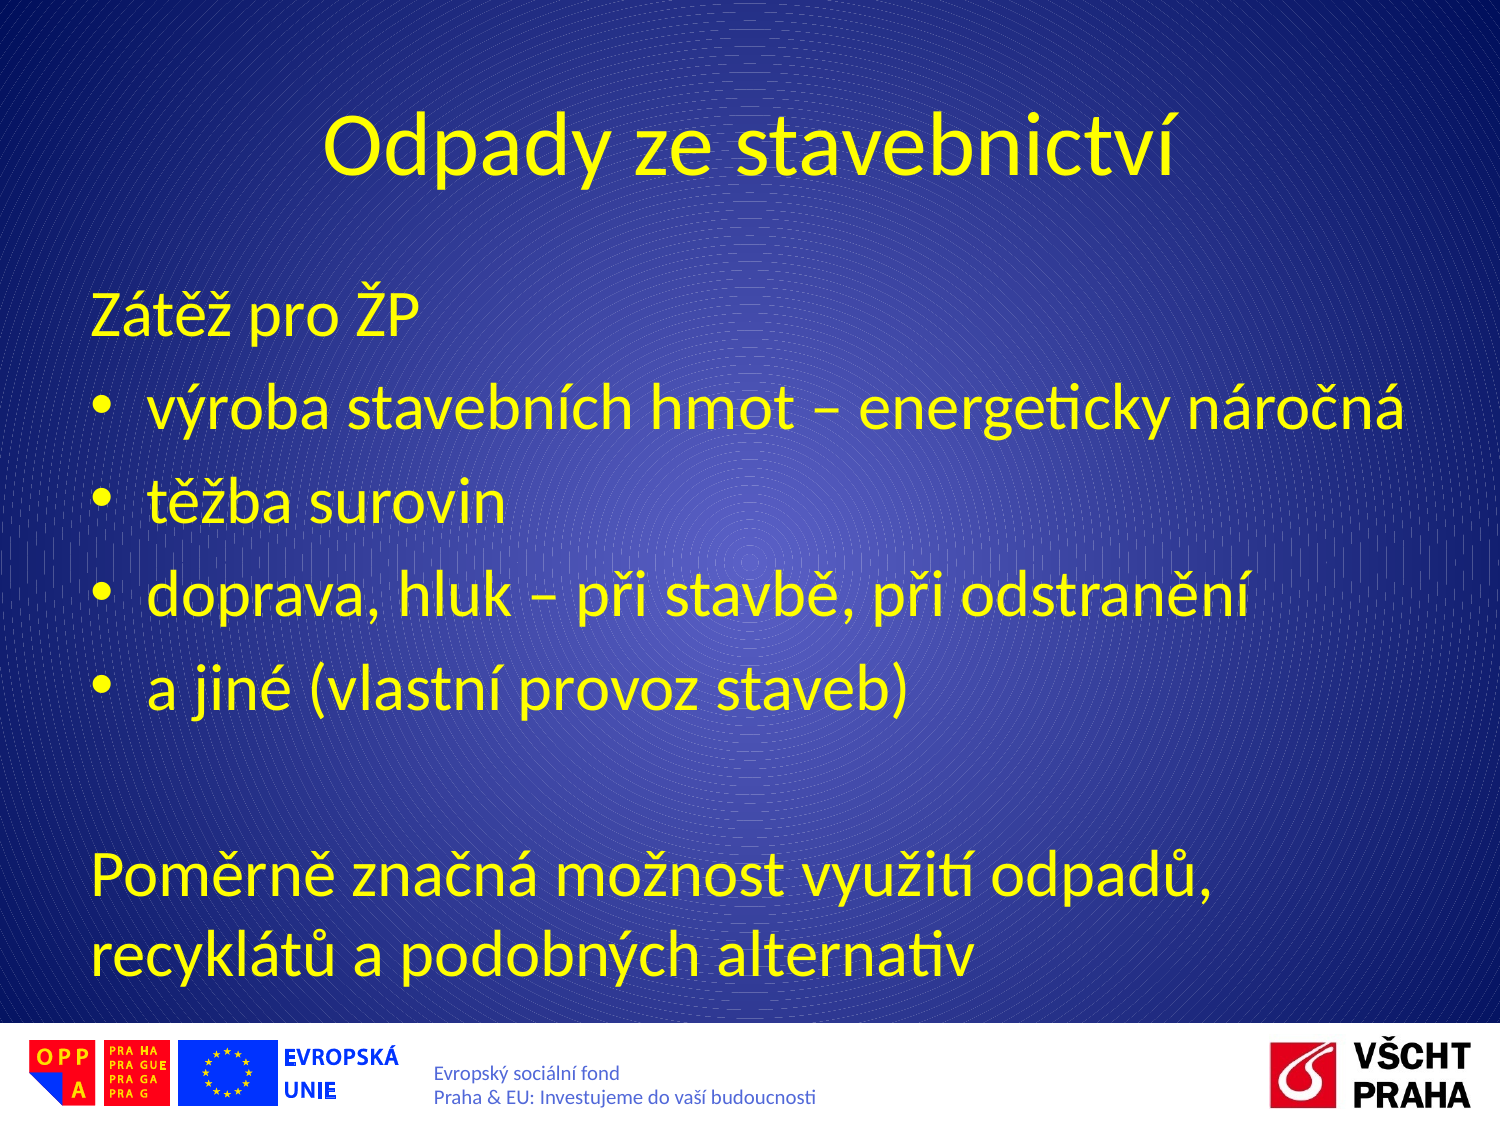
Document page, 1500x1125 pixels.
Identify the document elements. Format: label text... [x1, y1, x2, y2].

list Zátěž pro ŽP výroba stavebních hmot – energeticky náročná těžba surovin doprava, hluk – při stavbě, při odstranění a jiné (vlastní provoz staveb) Poměrně značná možnost využití odpadů, recyklátů a podobných alternativ [75, 262, 1425, 1005]
picture [1269, 1034, 1471, 1109]
title Odpady ze stavebnictví [75, 45, 1425, 233]
